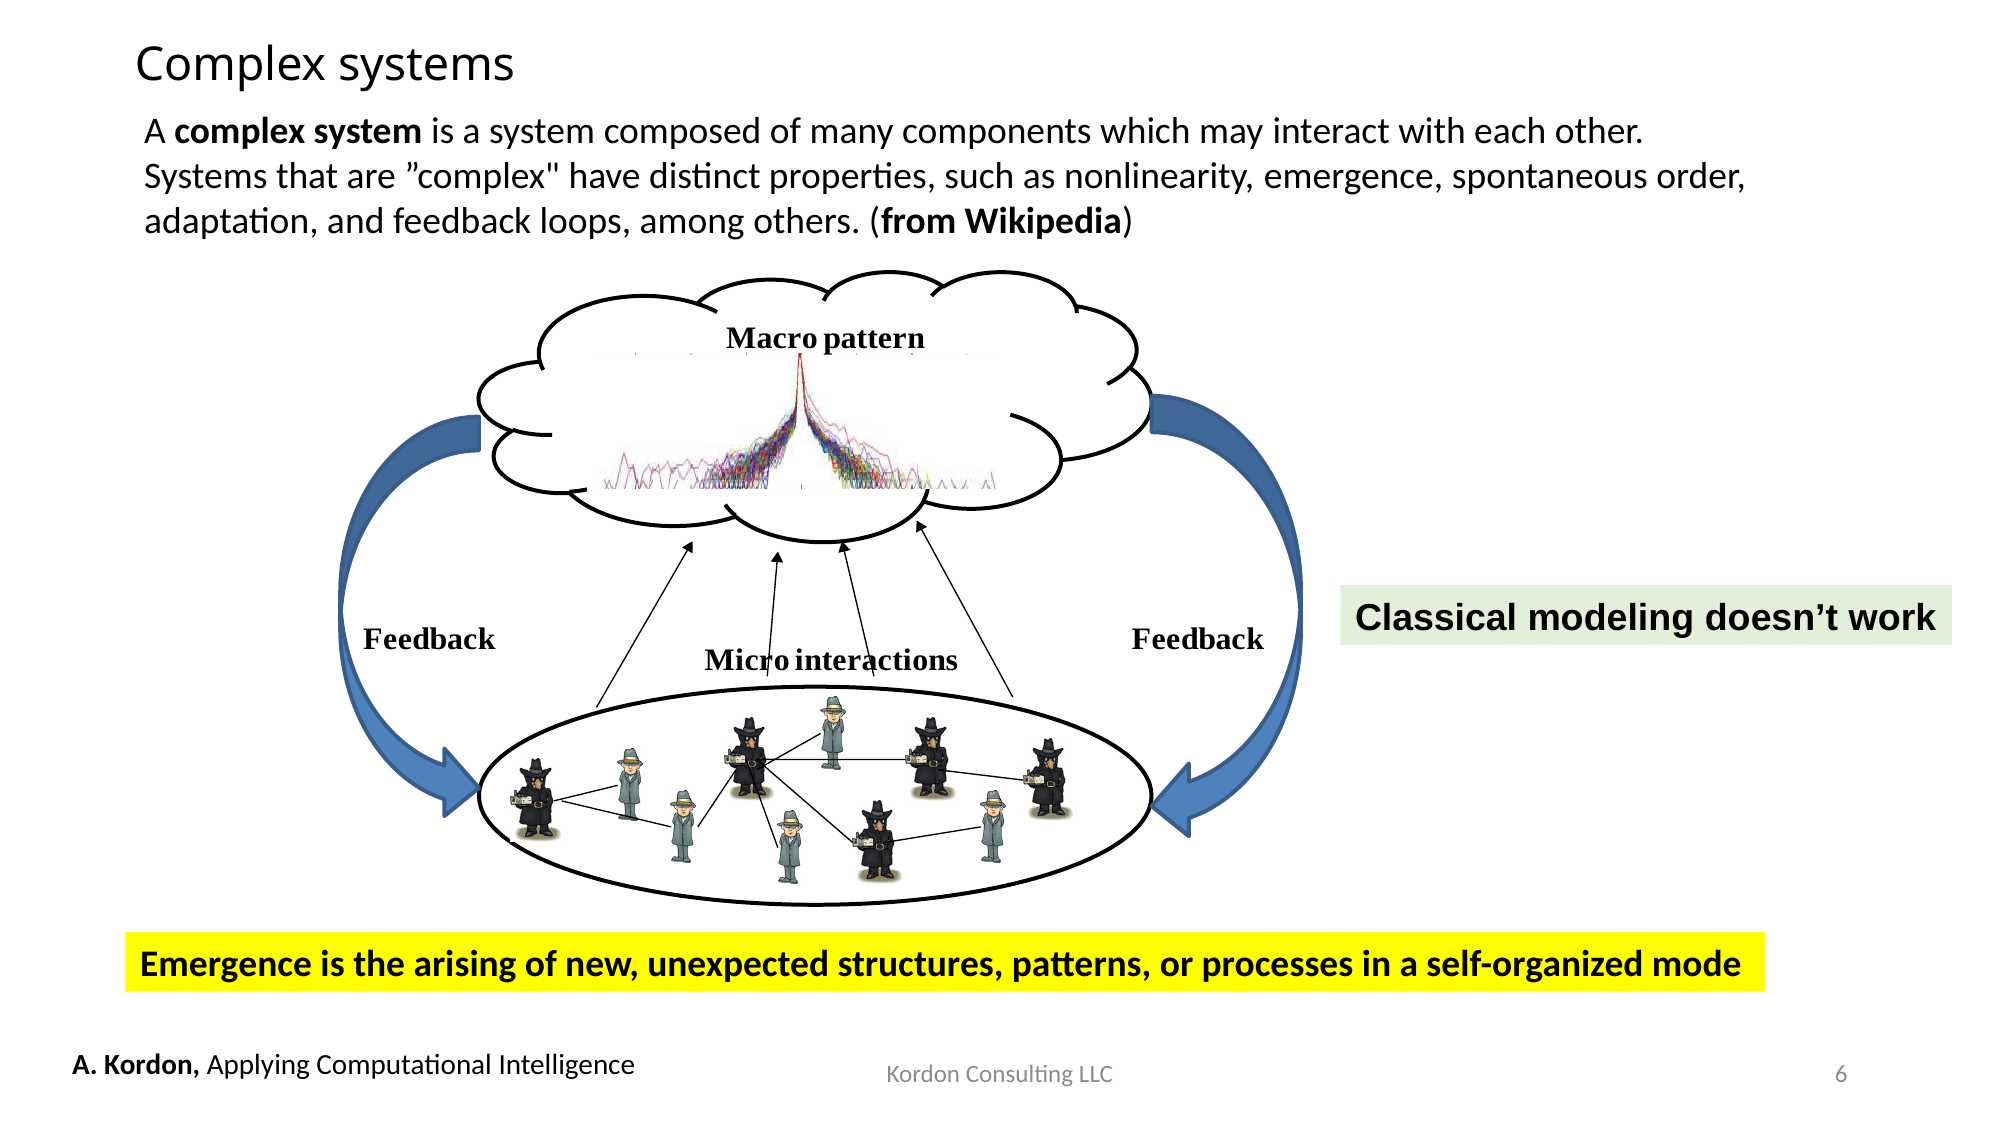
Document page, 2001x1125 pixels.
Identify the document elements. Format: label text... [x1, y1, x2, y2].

slide_number 6 [1412, 1042, 1863, 1103]
text_box Classical modeling doesn’t work [1340, 585, 1952, 645]
text_box A. Kordon, Applying Computational Intelligence [57, 1038, 651, 1089]
text_box A complex system is a system composed of many components which may interact with each other. Systems that are ”complex" have distinct properties, such as nonlinearity, emergence, spontaneous order, adaptation, and feedback loops, among others. (from Wikipedia) [129, 98, 1770, 249]
footer Kordon Consulting LLC [662, 1042, 1338, 1103]
title Complex systems [119, 33, 1845, 99]
picture [336, 269, 1322, 907]
text_box Emergence is the arising of new, unexpected structures, patterns, or processes in a self-organized mode [125, 931, 1766, 992]
